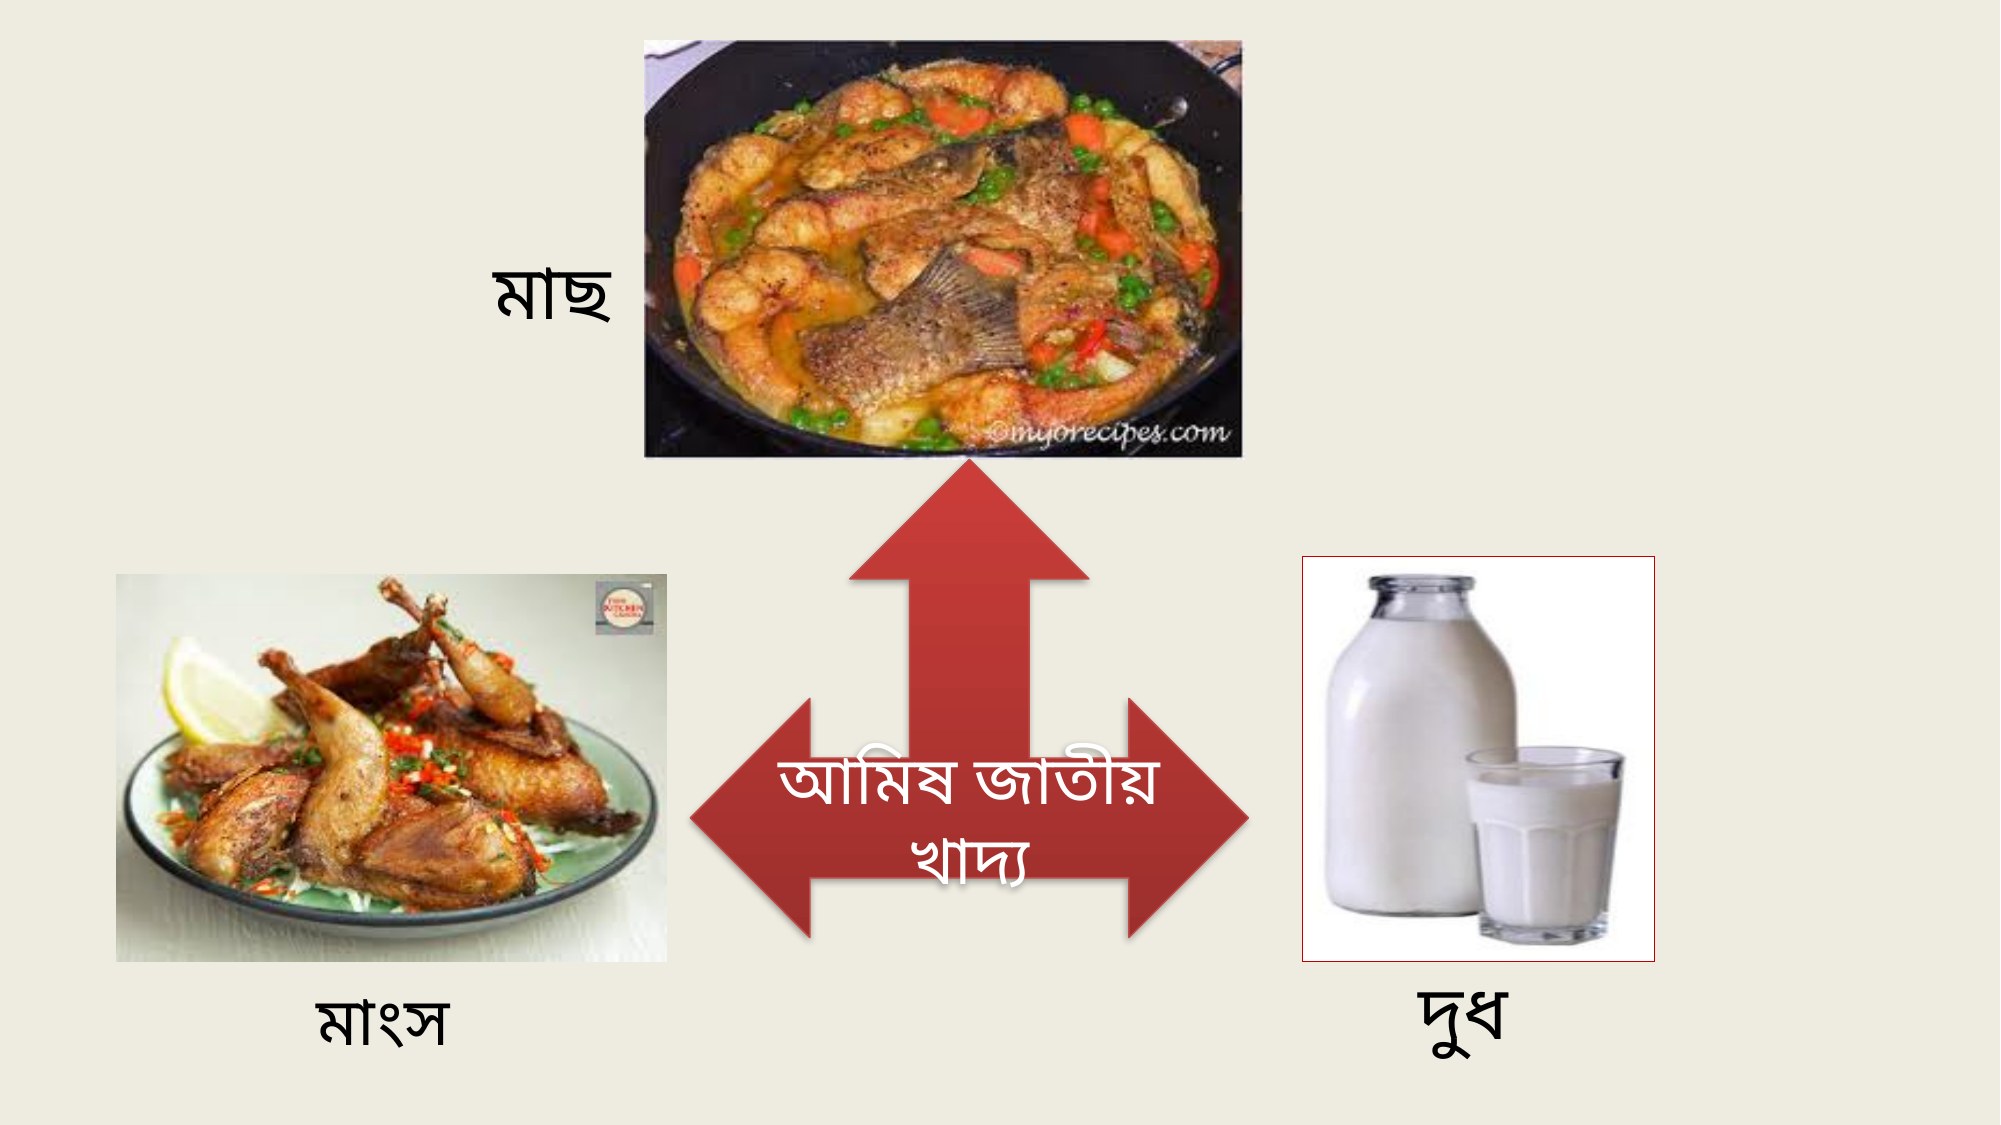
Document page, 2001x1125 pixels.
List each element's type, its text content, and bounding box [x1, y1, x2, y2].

text_box মাছ [236, 237, 639, 342]
text_box দুধ [1176, 956, 1751, 1062]
text_box আমিষ জাতীয় খাদ্য [689, 468, 1249, 939]
picture [115, 573, 668, 962]
picture [644, 39, 1245, 460]
picture [1302, 556, 1655, 962]
text_box মাংস [103, 971, 663, 1067]
